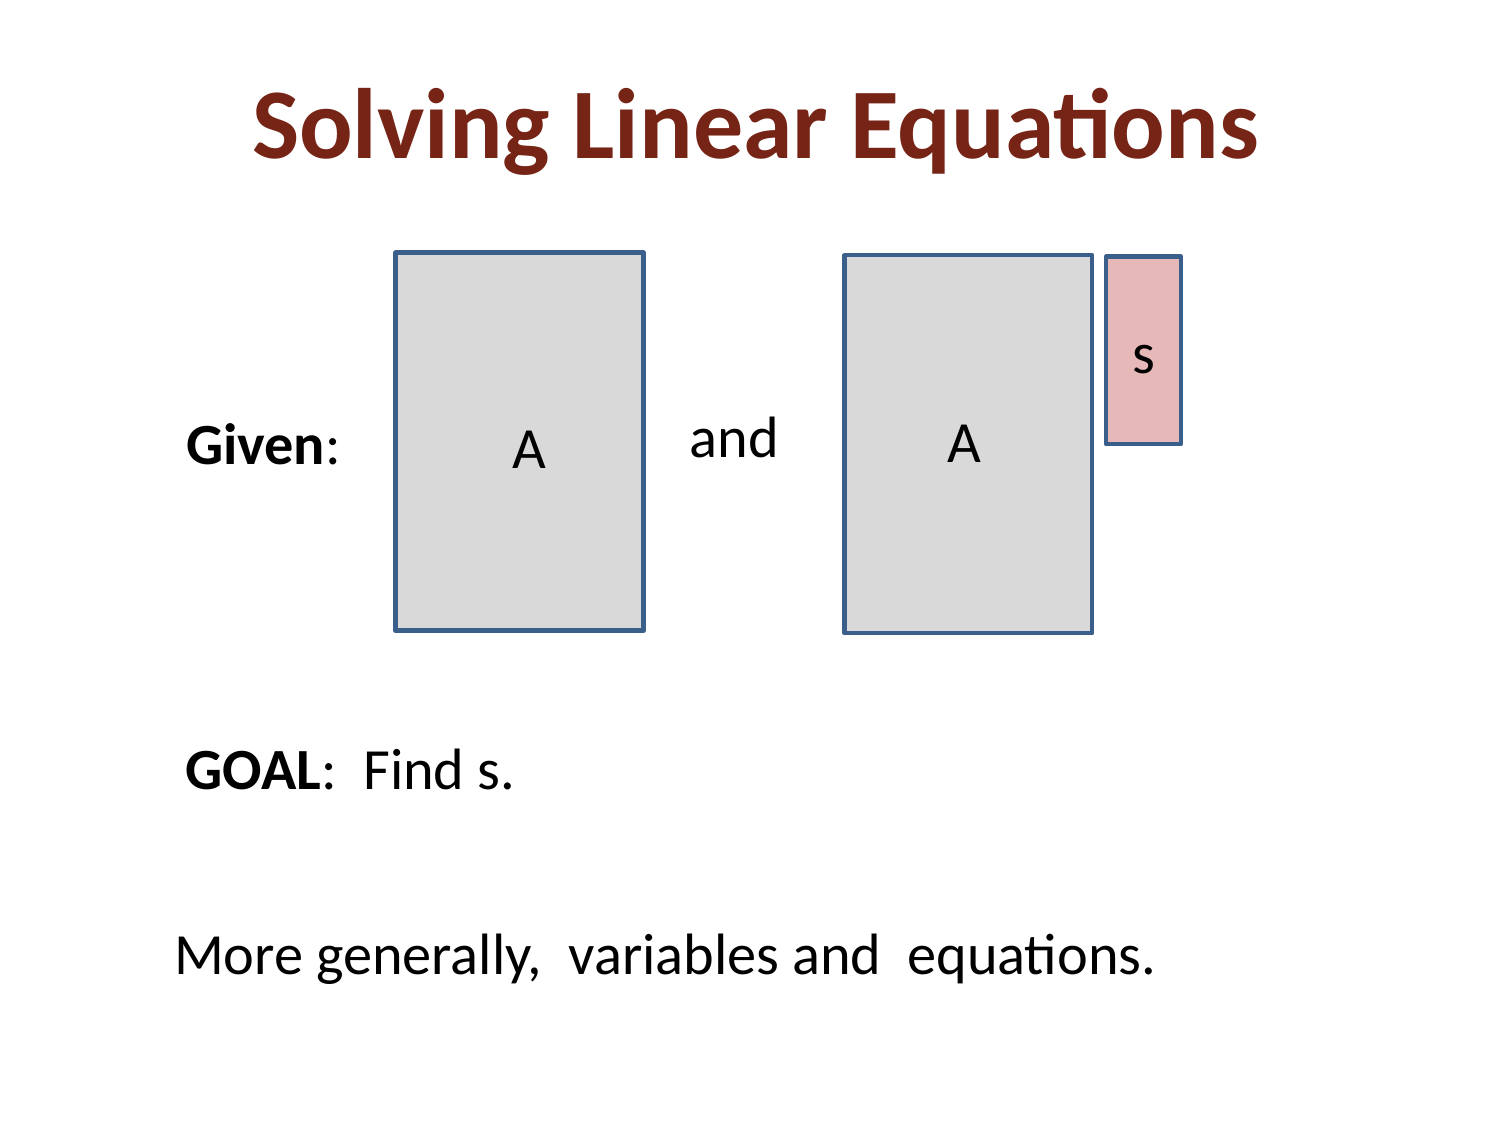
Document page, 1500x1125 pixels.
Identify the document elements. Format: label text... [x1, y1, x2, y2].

text_box and [674, 385, 809, 483]
text_box [393, 250, 646, 633]
title Solving Linear Equations [50, 24, 1463, 213]
text_box s [1117, 302, 1189, 399]
text_box Given: [171, 393, 379, 490]
text_box A [933, 390, 1004, 488]
text_box A [497, 397, 569, 494]
text_box GOAL: Find s. [171, 718, 1117, 816]
text_box [1104, 254, 1183, 446]
text_box [842, 253, 1094, 635]
